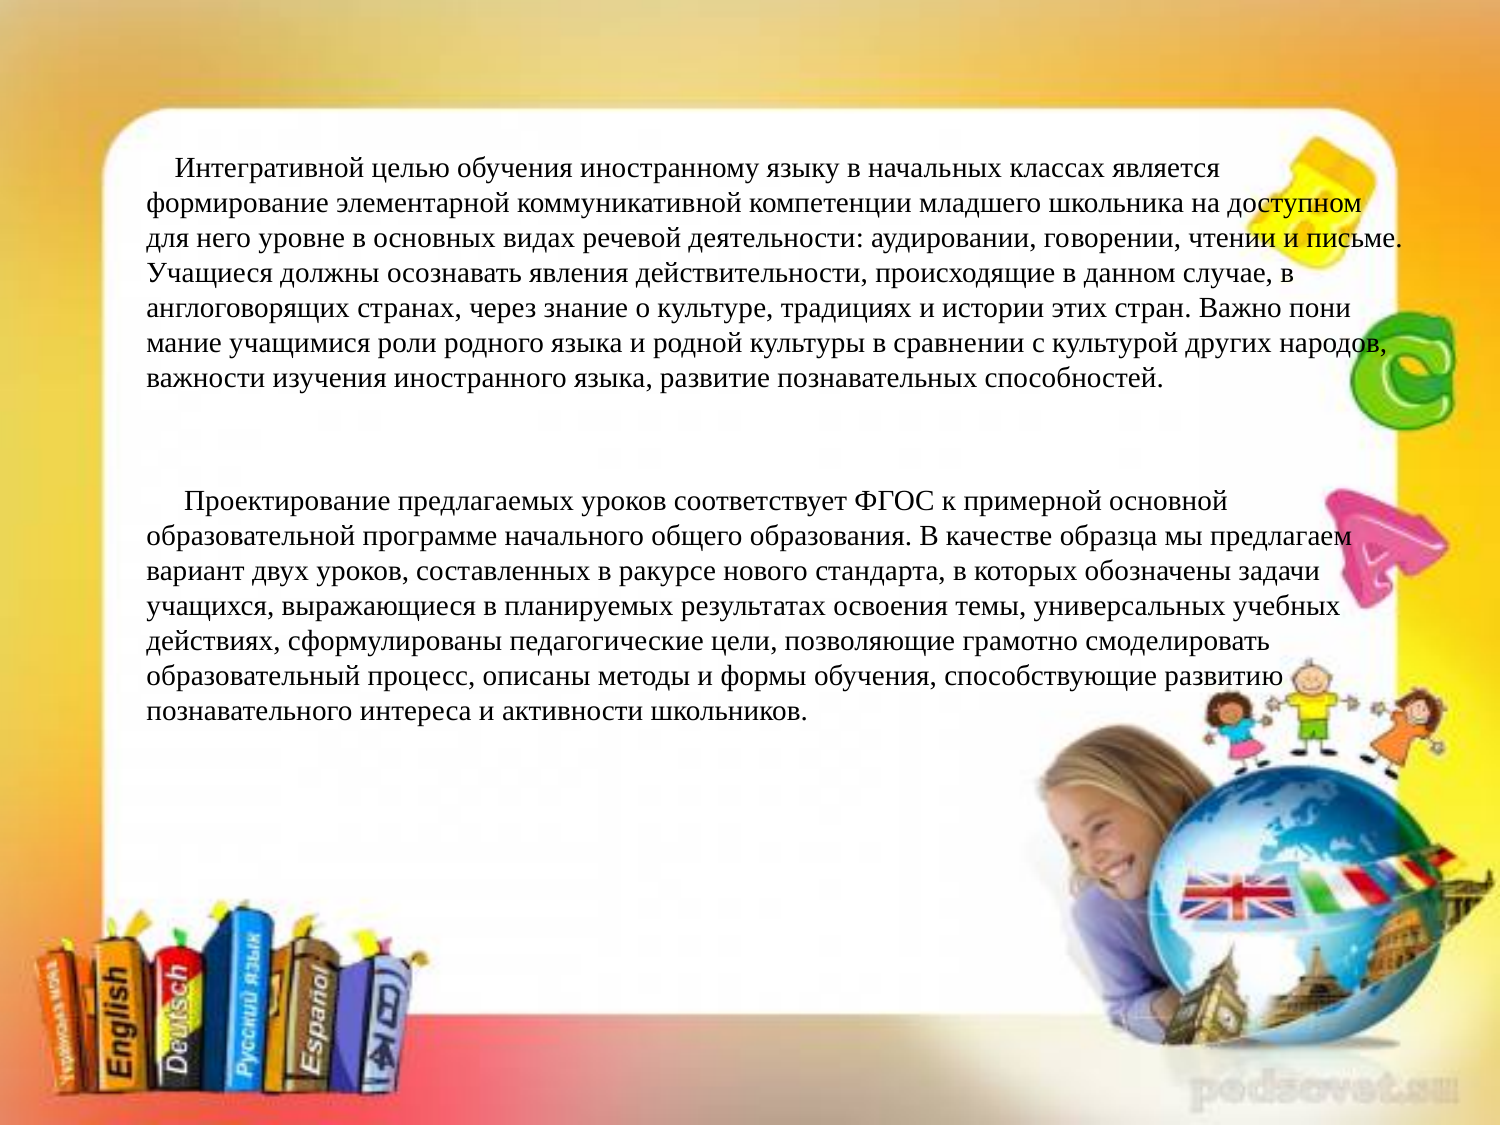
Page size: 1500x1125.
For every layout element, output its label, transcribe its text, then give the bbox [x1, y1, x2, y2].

list Интегративной целью обучения иностранному языку в началь­ных классах является формирование элементарной коммуникатив­ной компетенции младшего школьника на доступном для него уровне в основных видах речевой деятельности: аудировании, го­ворении, чтении и письме. Учащиеся должны осознавать явления действительности, происходящие в данном случае, в англоговорящих странах, через знание о культуре, традициях и истории этих стран. Важно пони­мание учащимися роли родного языка и родной культуры в сравне­нии с культурой других народов, важности изучения иностранного языка, развитие познавательных способностей. Проектирование предлагаемых уроков соответствует ФГОС к примерной основной образовательной программе начального общего образования. В качестве образца мы предлагаем вариант двух уроков, составленных в ракурсе нового стандарта, в которых обозначены задачи учащихся, выражающиеся в планируемых результатах освоения темы, универсальных учебных действиях, сформулированы педагогические цели, позволяющие грамотно смоделировать образовательный процесс, описаны методы и формы обучения, способствующие развитию познавательного интереса и активности школьников. [75, 58, 1425, 1005]
picture [0, 0, 1500, 1125]
